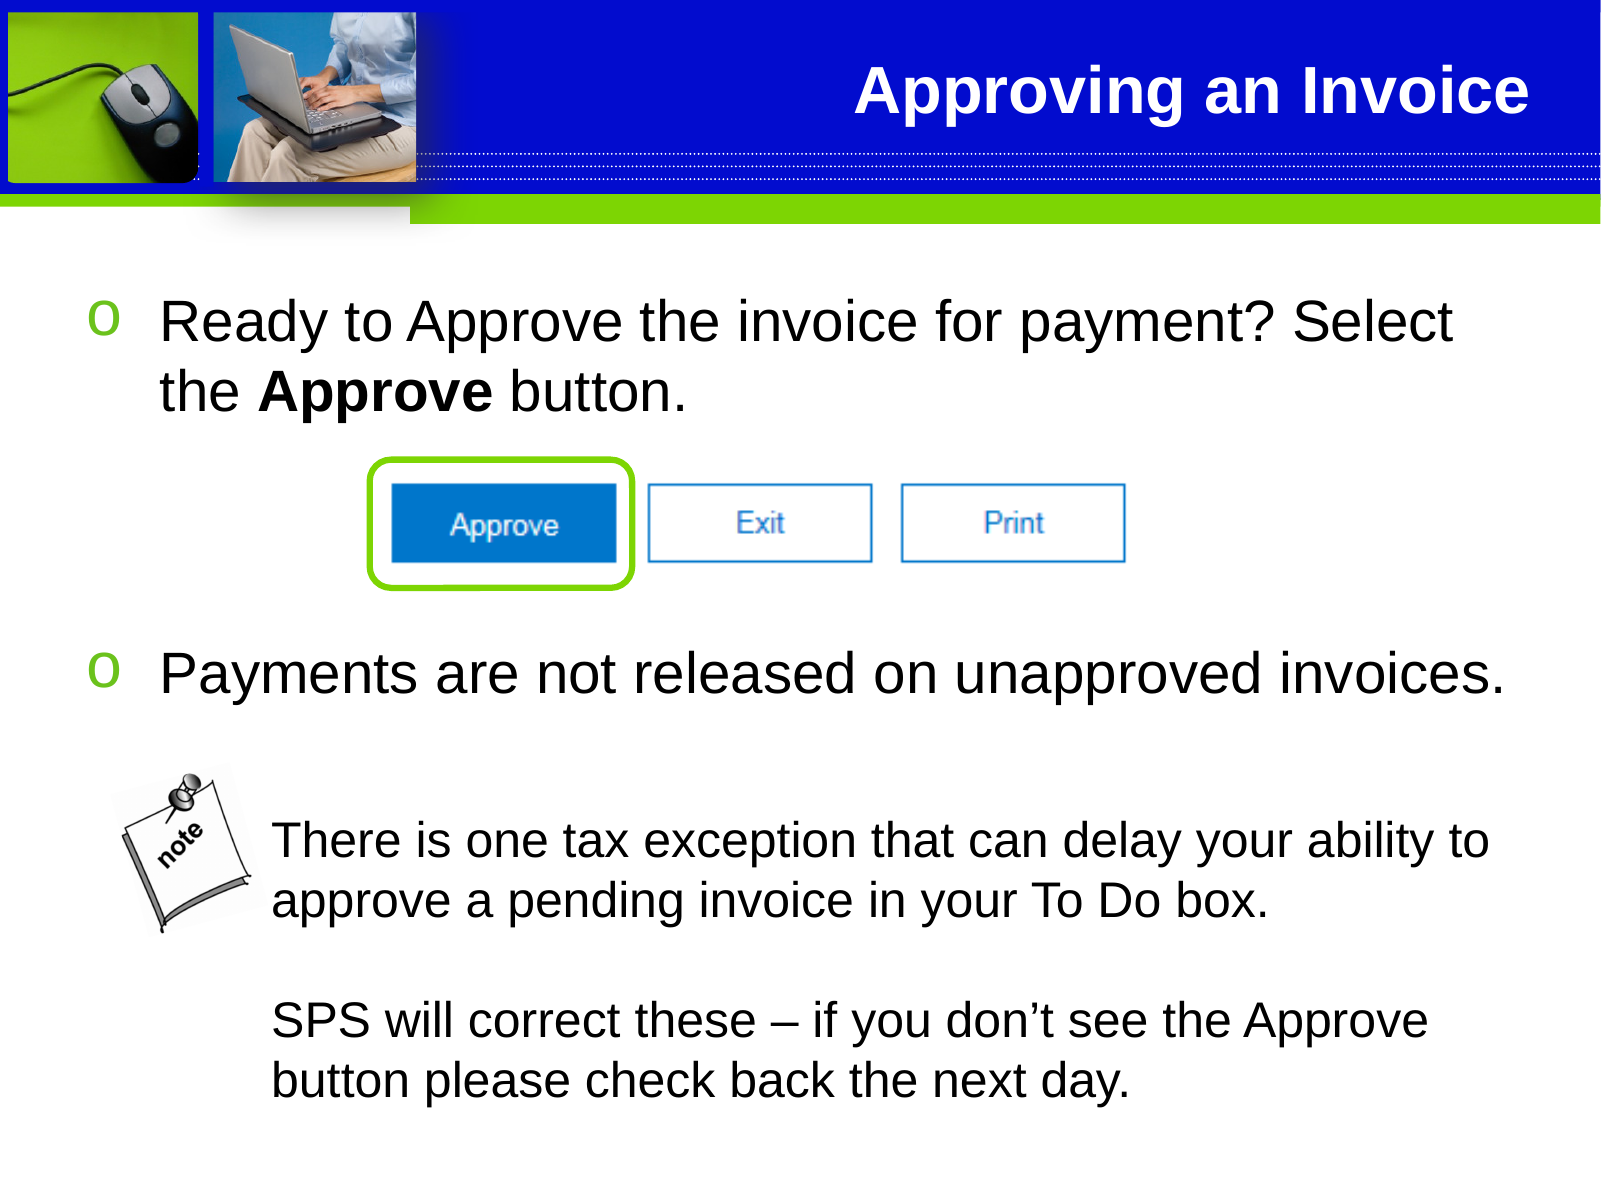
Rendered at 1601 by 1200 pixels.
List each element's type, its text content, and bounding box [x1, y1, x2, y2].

text_box There is one tax exception that can delay your ability to approve a pending invoice in your To Do box. SPS will correct these – if you don’t see the Approve button please check back the next day. [212, 799, 1513, 1175]
picture [8, 13, 199, 184]
picture [335, 459, 885, 604]
picture [111, 763, 251, 936]
title Approving an Invoice [439, 39, 1548, 134]
picture [886, 459, 1216, 604]
list Ready to Approve the invoice for payment? Select the Approve button. Payments are not released on unapproved invoices. [25, 274, 1563, 776]
picture [214, 13, 417, 182]
